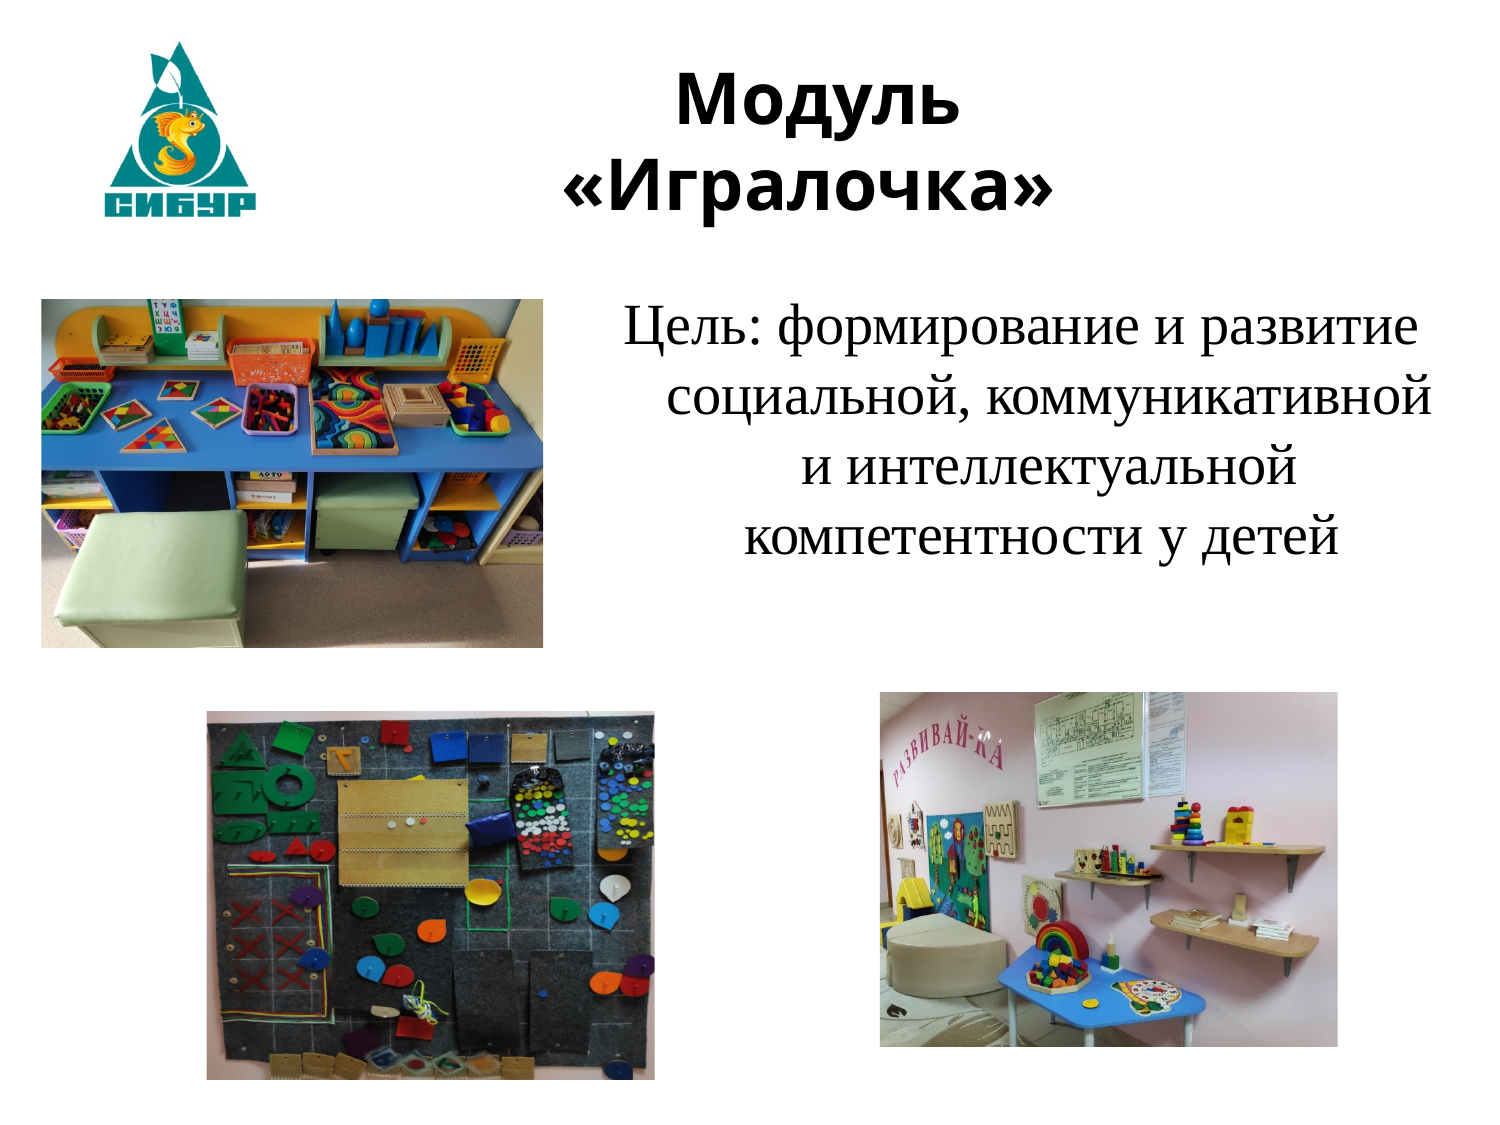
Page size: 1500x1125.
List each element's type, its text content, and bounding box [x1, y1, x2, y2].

picture [101, 38, 262, 224]
title Модуль «Игралочка» [419, 45, 1217, 233]
picture [879, 692, 1338, 1048]
picture [206, 671, 655, 1120]
picture [40, 299, 544, 648]
list Цель: формирование и развитие социальной, коммуникативной и интеллектуальной компетентности у детей [584, 278, 1459, 689]
